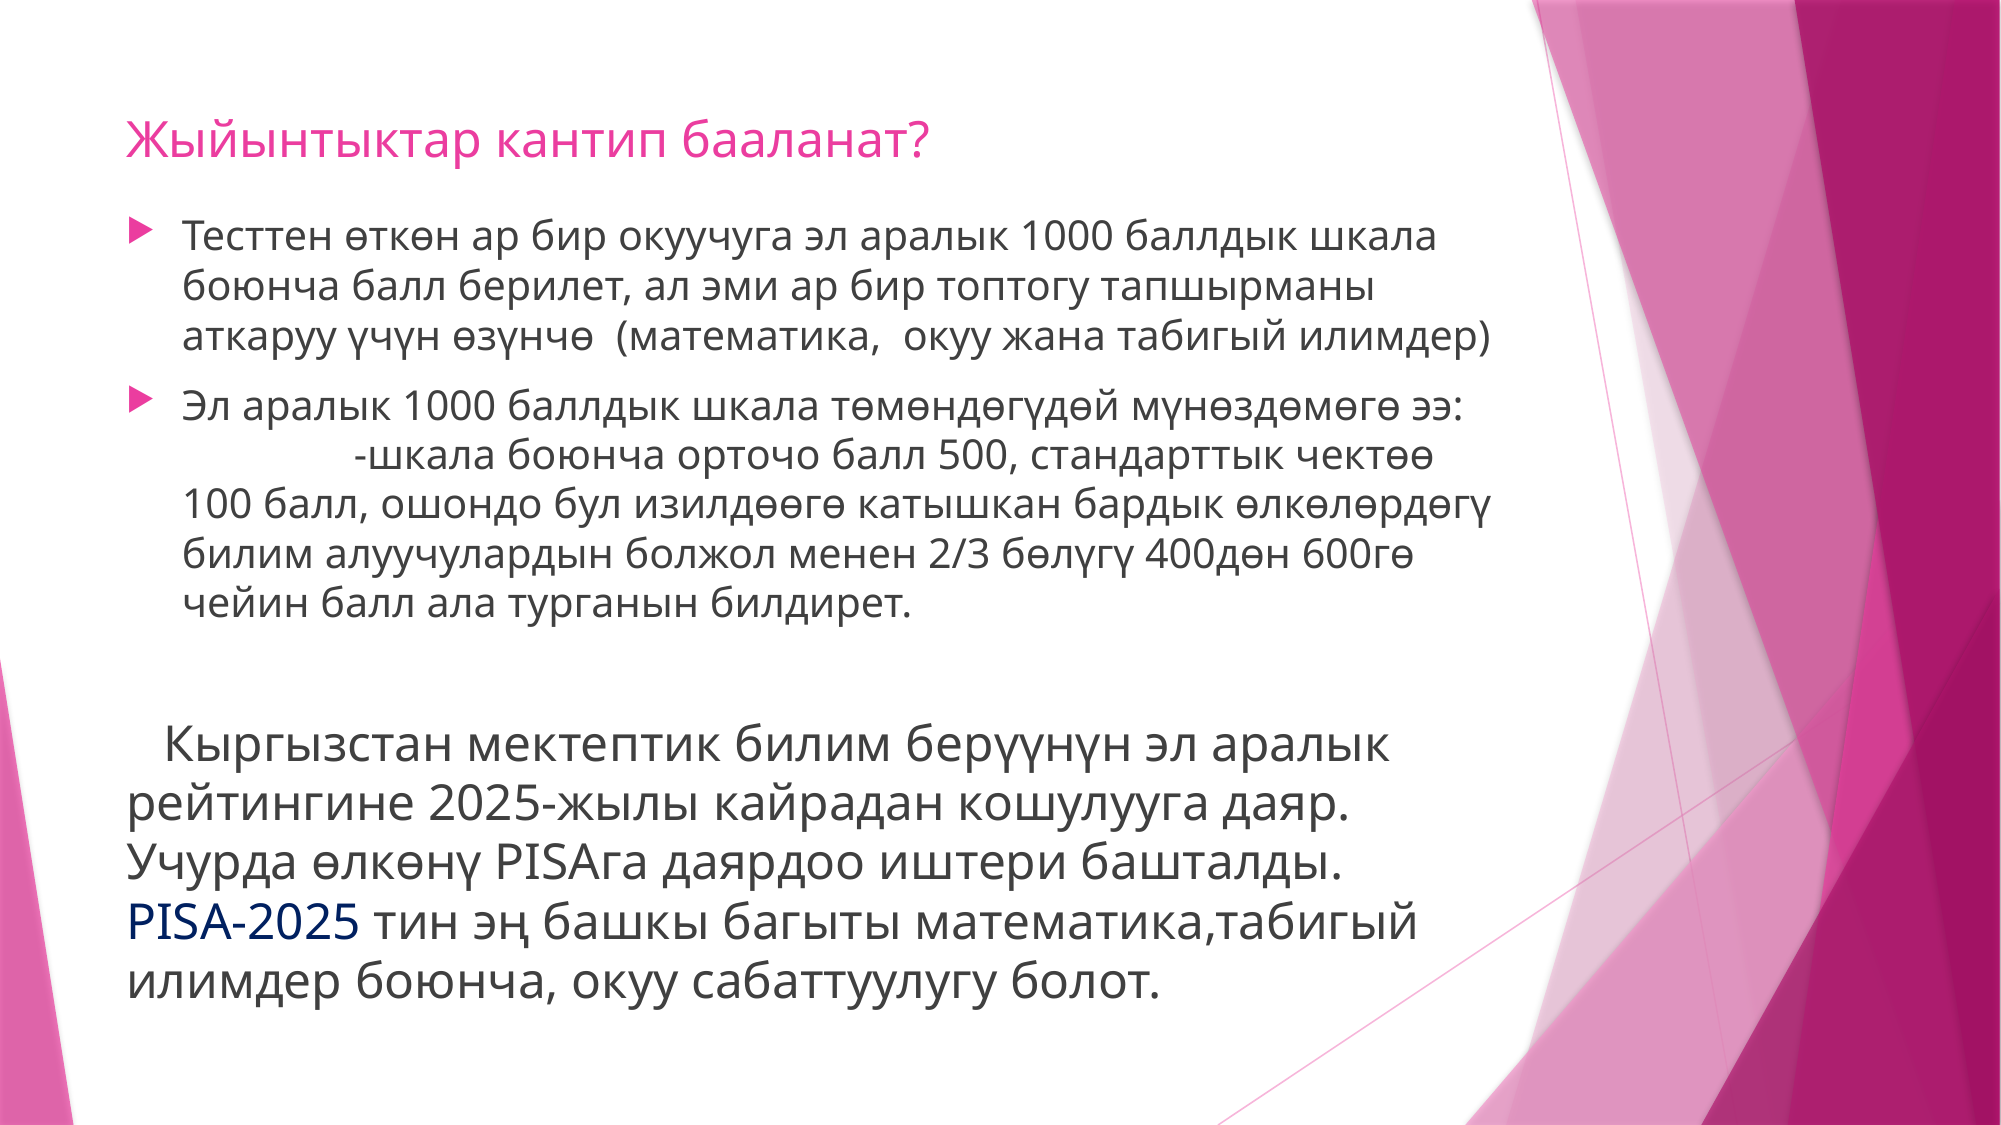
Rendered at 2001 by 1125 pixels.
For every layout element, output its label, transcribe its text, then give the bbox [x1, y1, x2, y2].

list Тесттен өткөн ар бир окуучуга эл аралык 1000 баллдык шкала боюнча балл берилет, ал эми ар бир топтогу тапшырманы аткаруу үчүн өзүнчө (математика, окуу жана табигый илимдер) Эл аралык 1000 баллдык шкала төмөндөгүдөй мүнөздөмөгө ээ: -шкала боюнча орточо балл 500, стандарттык чектөө 100 балл, ошондо бул изилдөөгө катышкан бардык өлкөлөрдөгү билим алуучулардын болжол менен 2/3 бөлүгү 400дөн 600гө чейин балл ала турганын билдирет. Кыргызстан мектептик билим берүүнүн эл аралык рейтингине 2025-жылы кайрадан кошулууга даяр. Учурда өлкөнү PISAга даярдоо иштери башталды. PISА-2025 тин эң башкы багыты математика,табигый илимдер боюнча, окуу сабаттуулугу болот. [111, 202, 1522, 1025]
title Жыйынтыктар кантип бааланат? [111, 99, 1522, 202]
